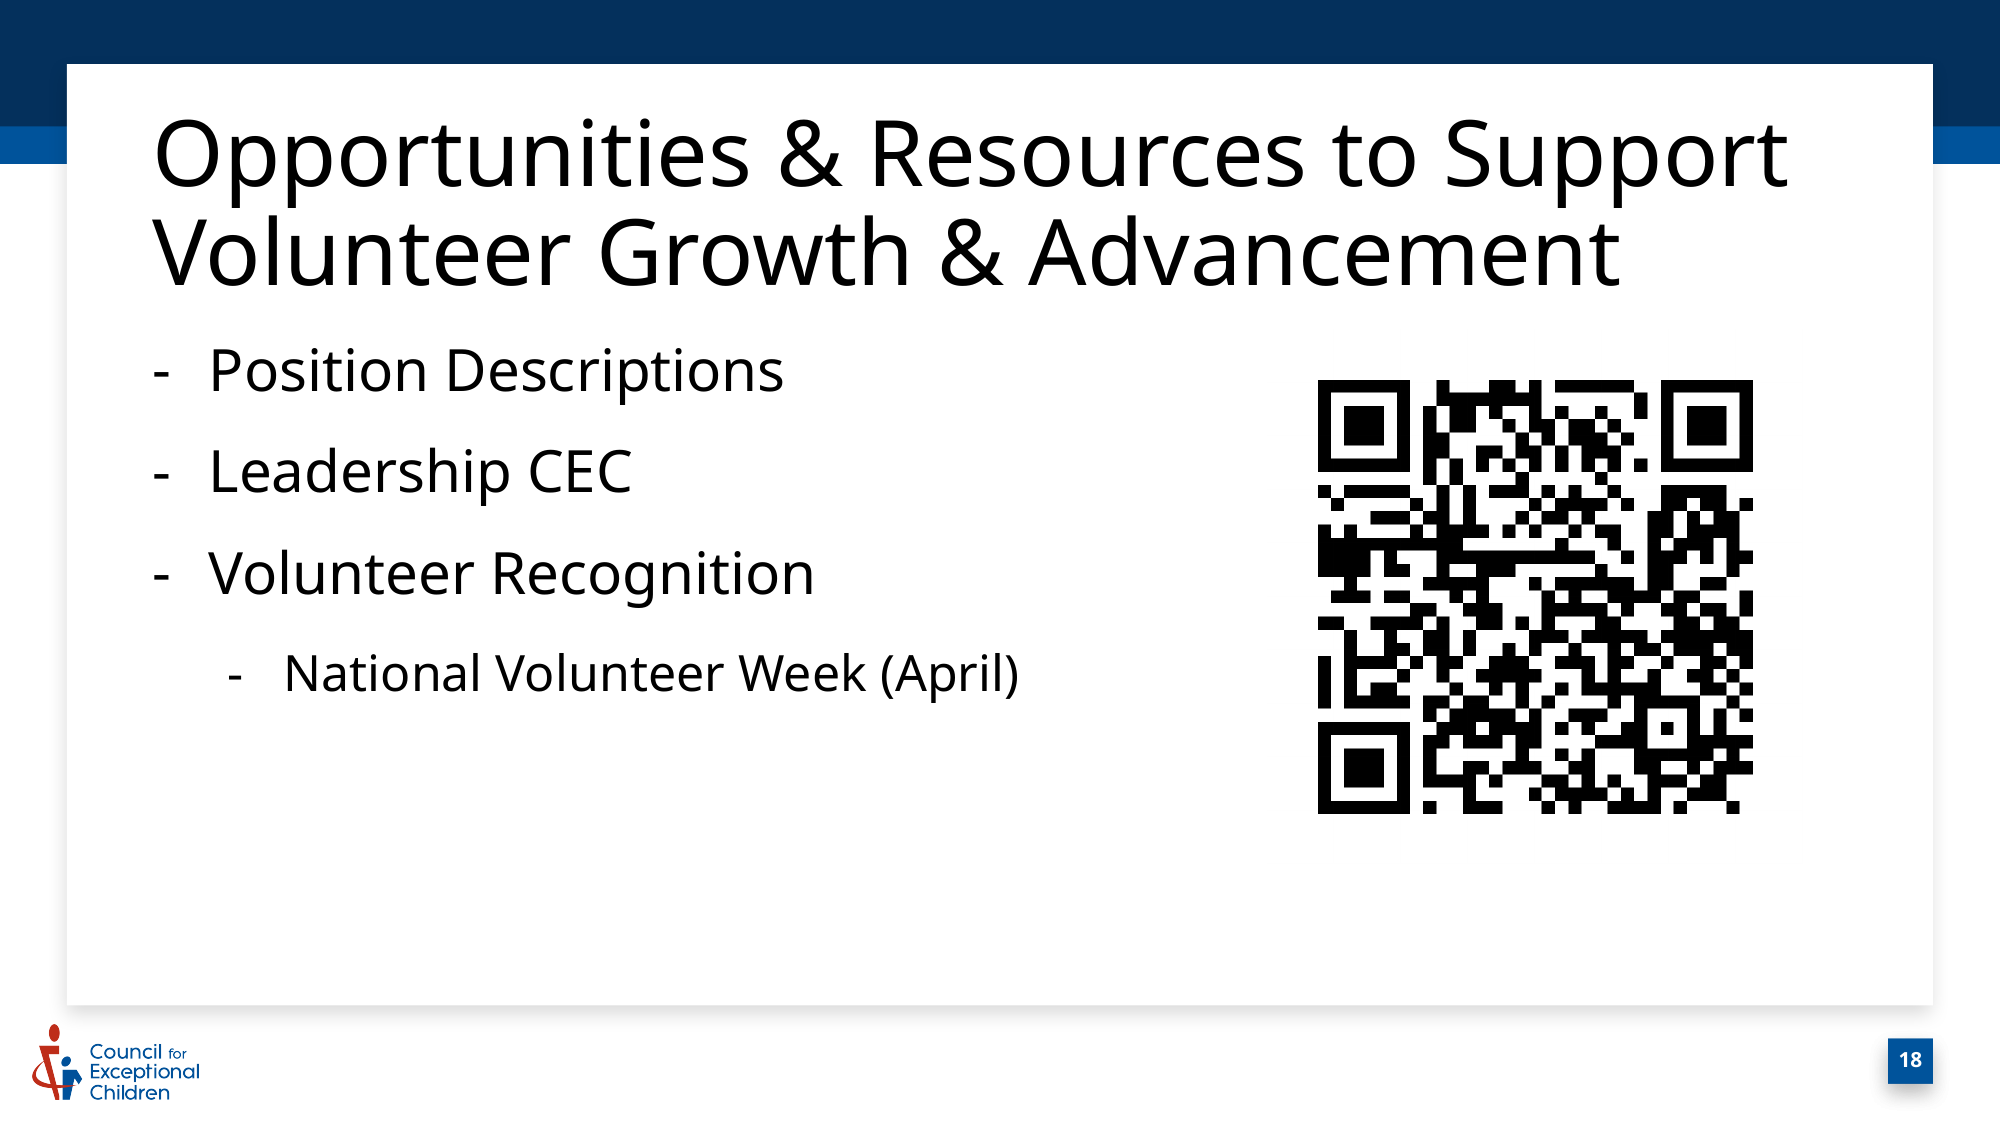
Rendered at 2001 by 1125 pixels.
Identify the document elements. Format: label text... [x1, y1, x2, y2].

list Position Descriptions Leadership CEC Volunteer Recognition National Volunteer Week (April) [137, 315, 1863, 987]
picture [32, 1024, 199, 1100]
title Opportunities & Resources to Support Volunteer Growth & Advancement [137, 97, 1863, 315]
picture [1267, 329, 1803, 864]
